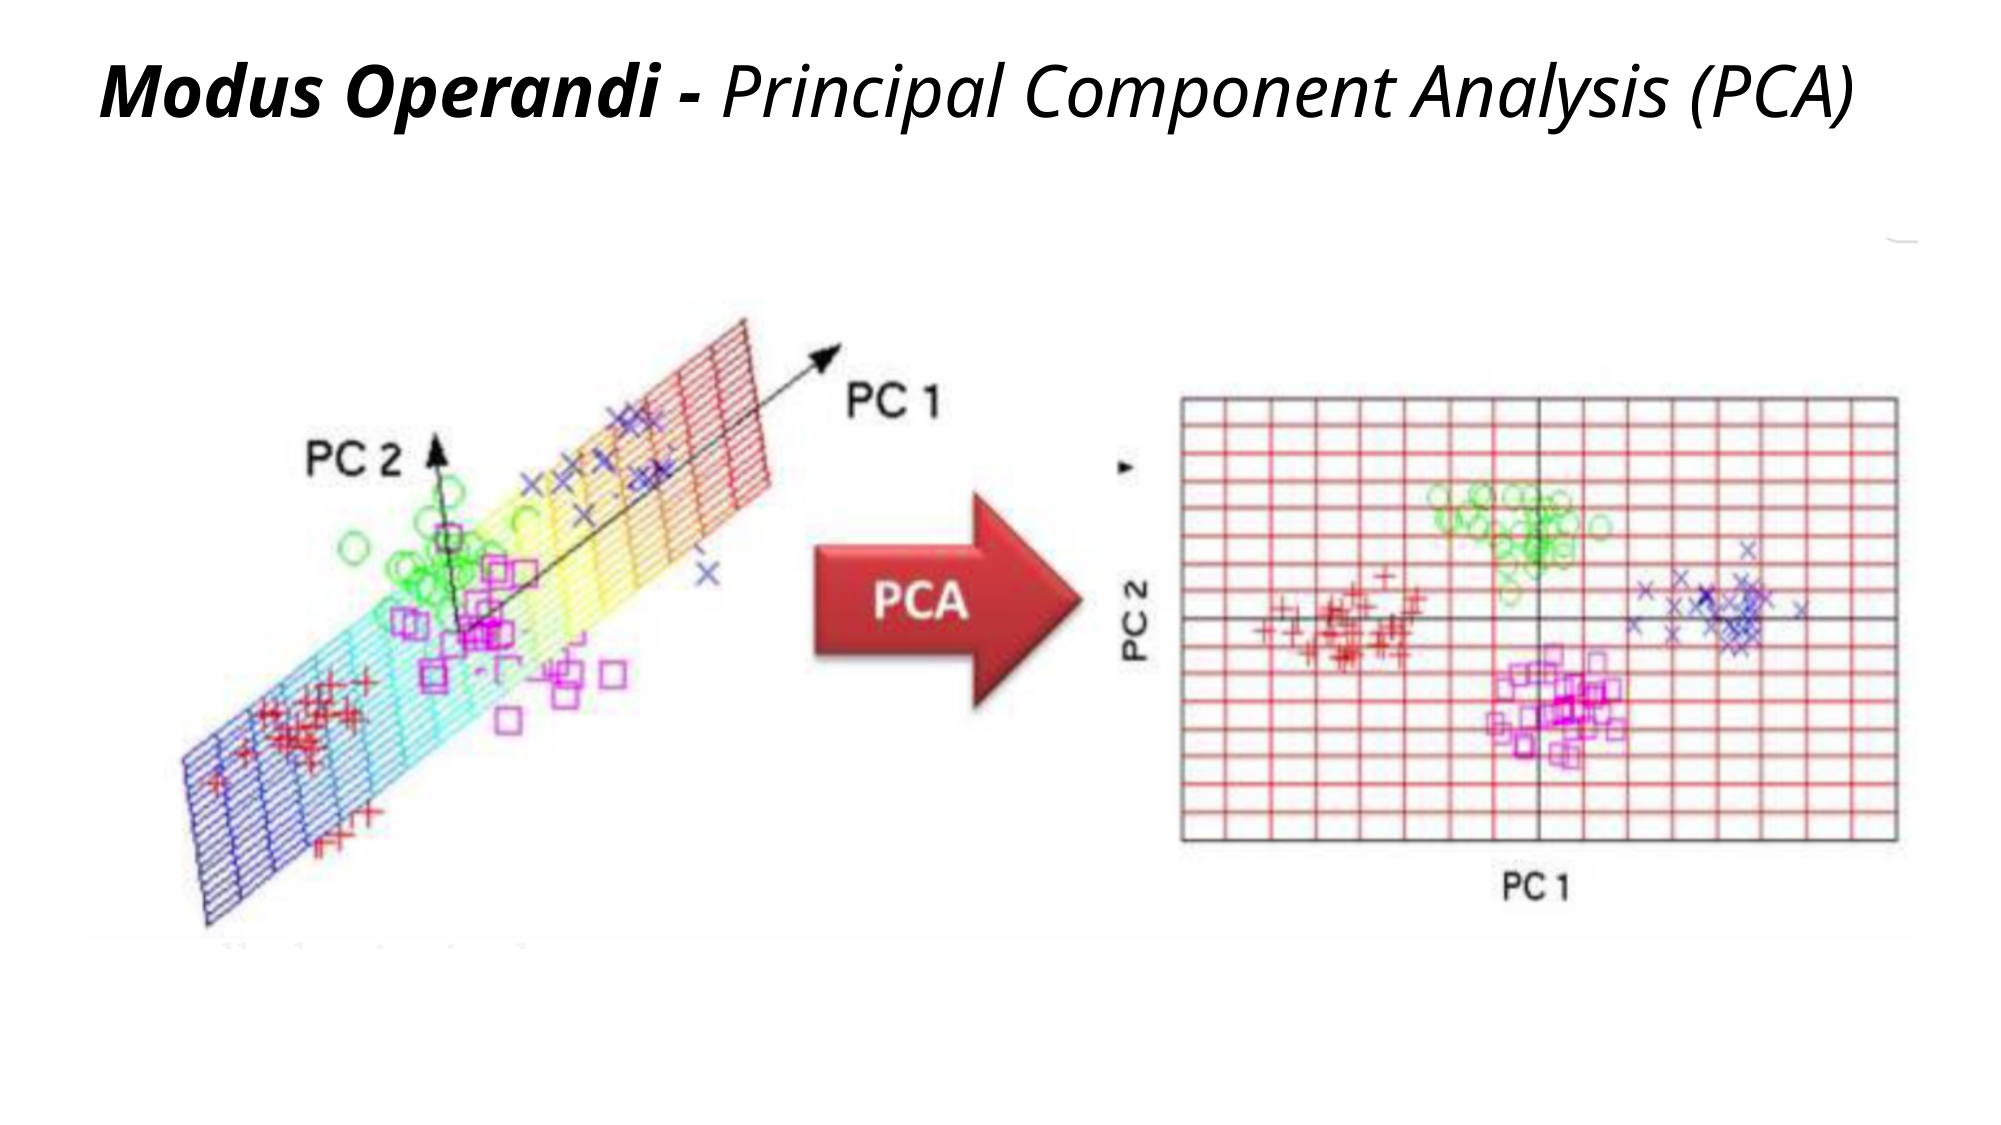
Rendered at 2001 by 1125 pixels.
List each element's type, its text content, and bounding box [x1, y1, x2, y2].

text_box Modus Operandi - Principal Component Analysis (PCA) [83, 12, 1918, 175]
picture [83, 238, 1918, 949]
